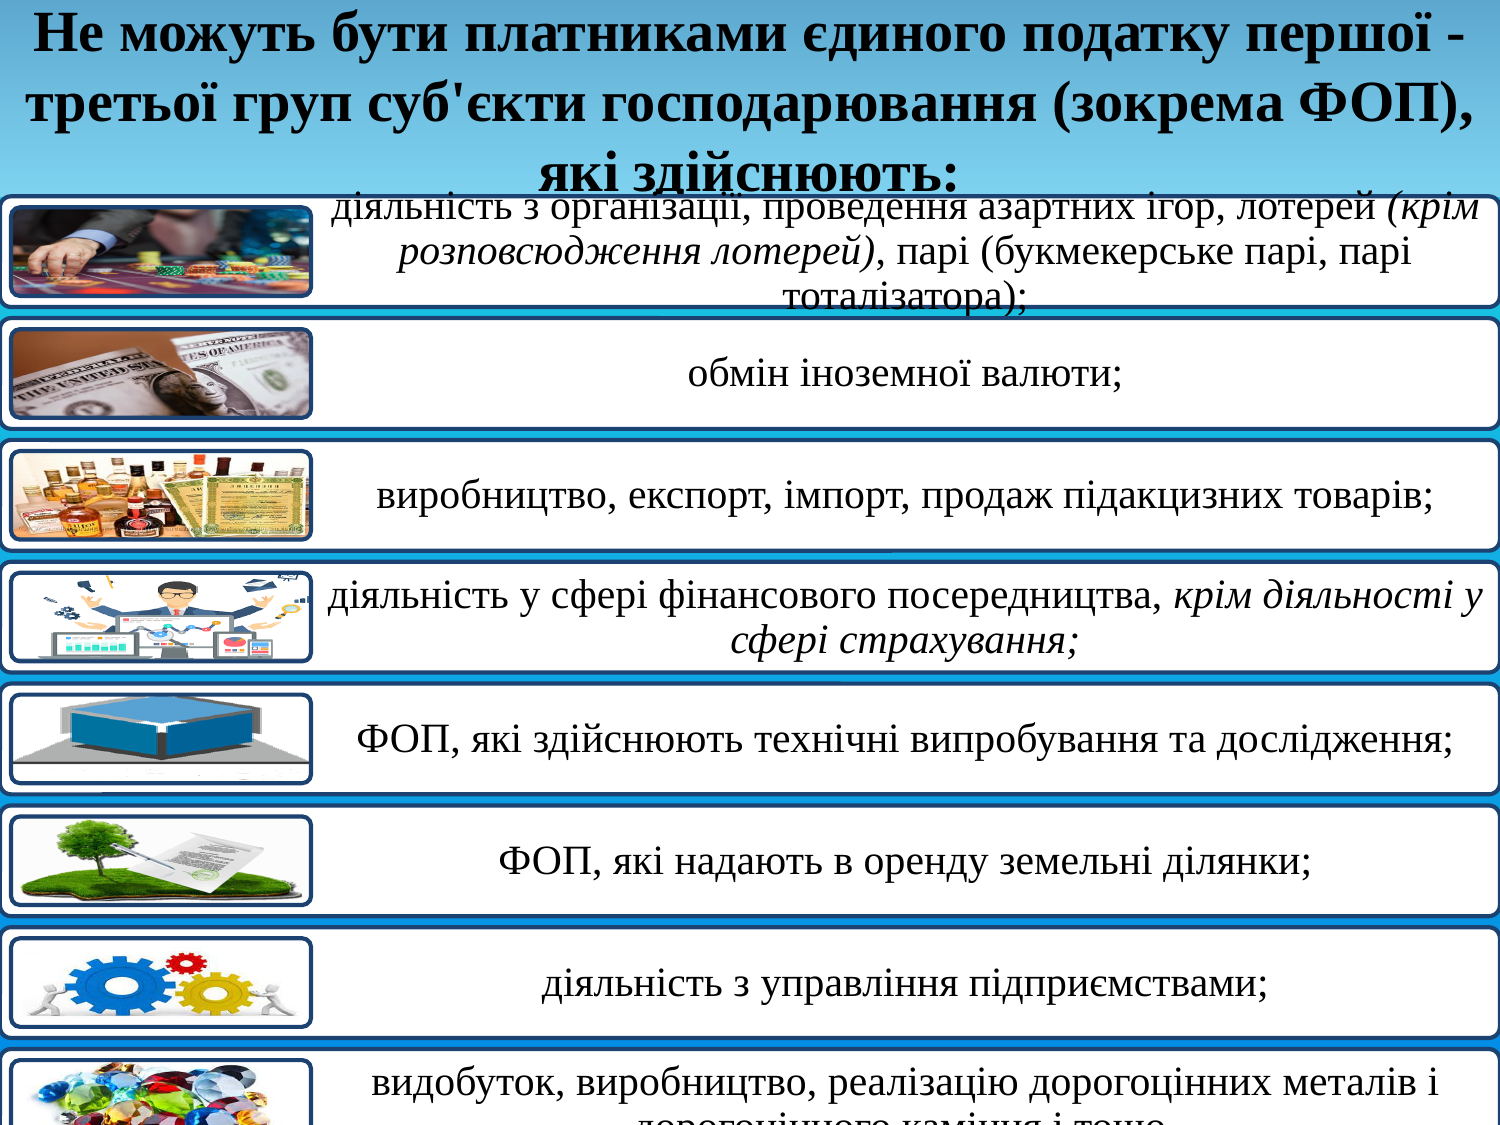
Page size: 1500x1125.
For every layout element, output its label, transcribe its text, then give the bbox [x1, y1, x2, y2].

title Не можуть бути платниками єдиного податку першої - третьої груп суб'єкти господарювання (зокрема ФОП), які здійснюють: [0, 0, 1500, 195]
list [0, 195, 1500, 1125]
